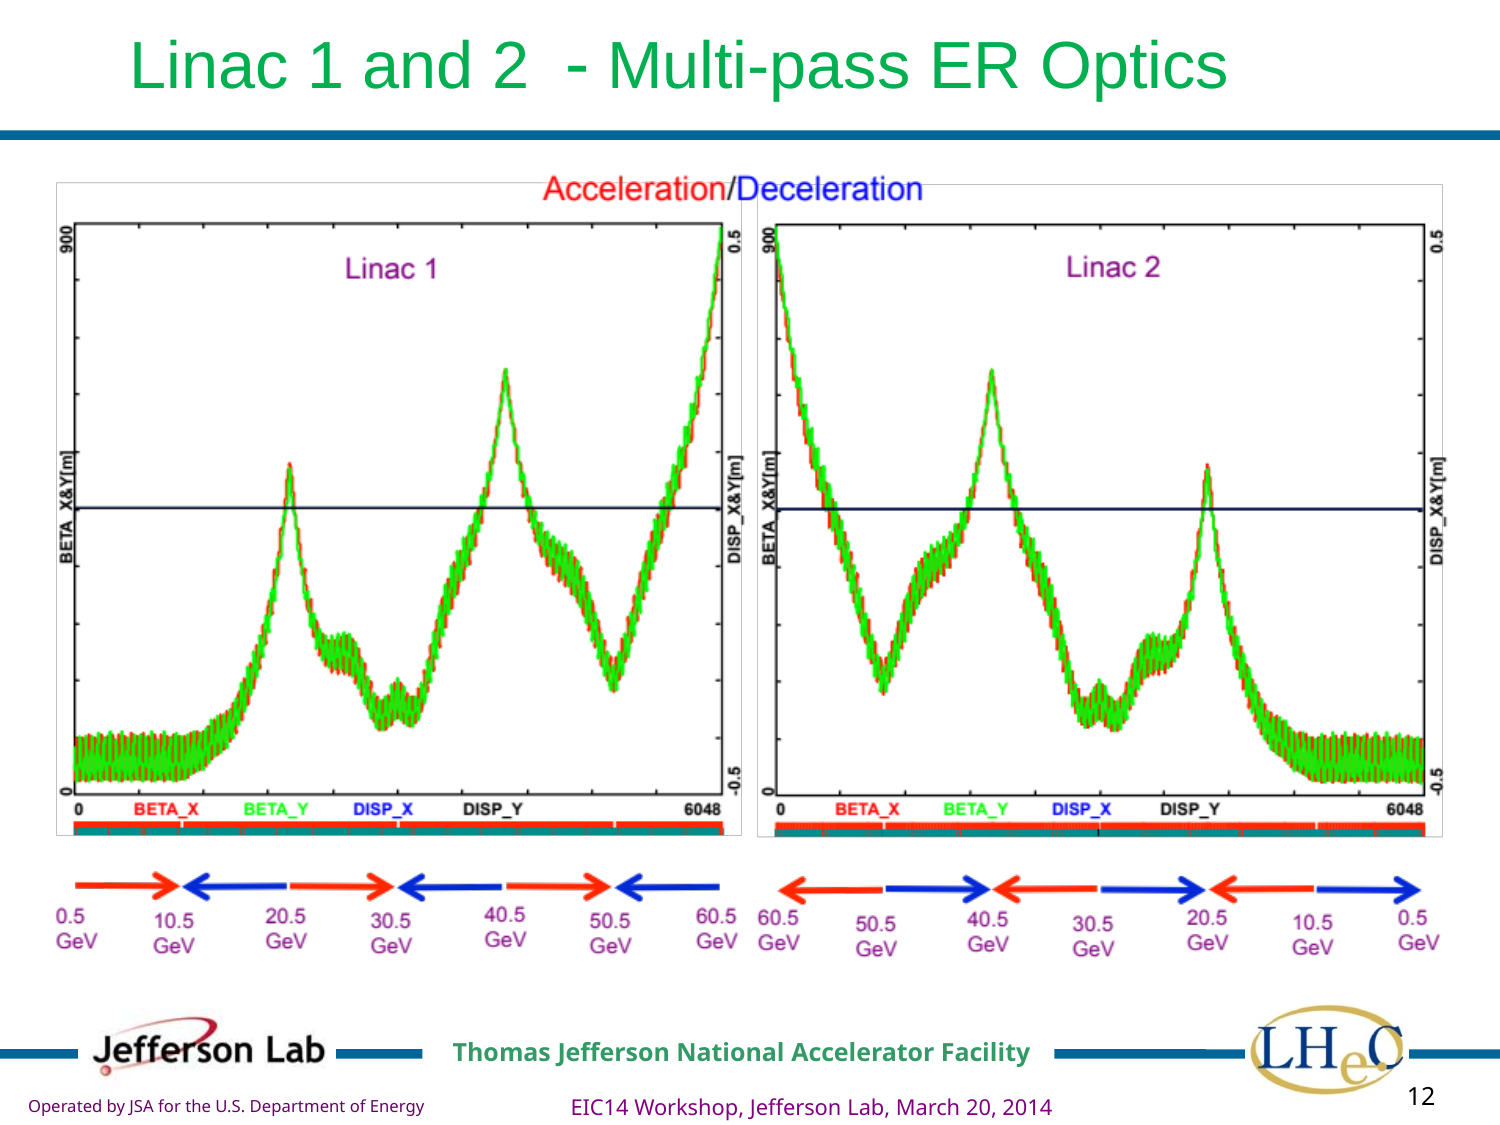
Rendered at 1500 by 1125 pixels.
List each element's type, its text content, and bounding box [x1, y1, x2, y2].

text_box EIC14 Workshop, Jefferson Lab, March 20, 2014 [555, 1085, 1500, 1125]
picture [1245, 997, 1409, 1085]
picture [41, 158, 1457, 967]
picture [78, 1008, 336, 1089]
title Linac 1 and 2 - Multi-pass ER Optics [59, 36, 1300, 101]
